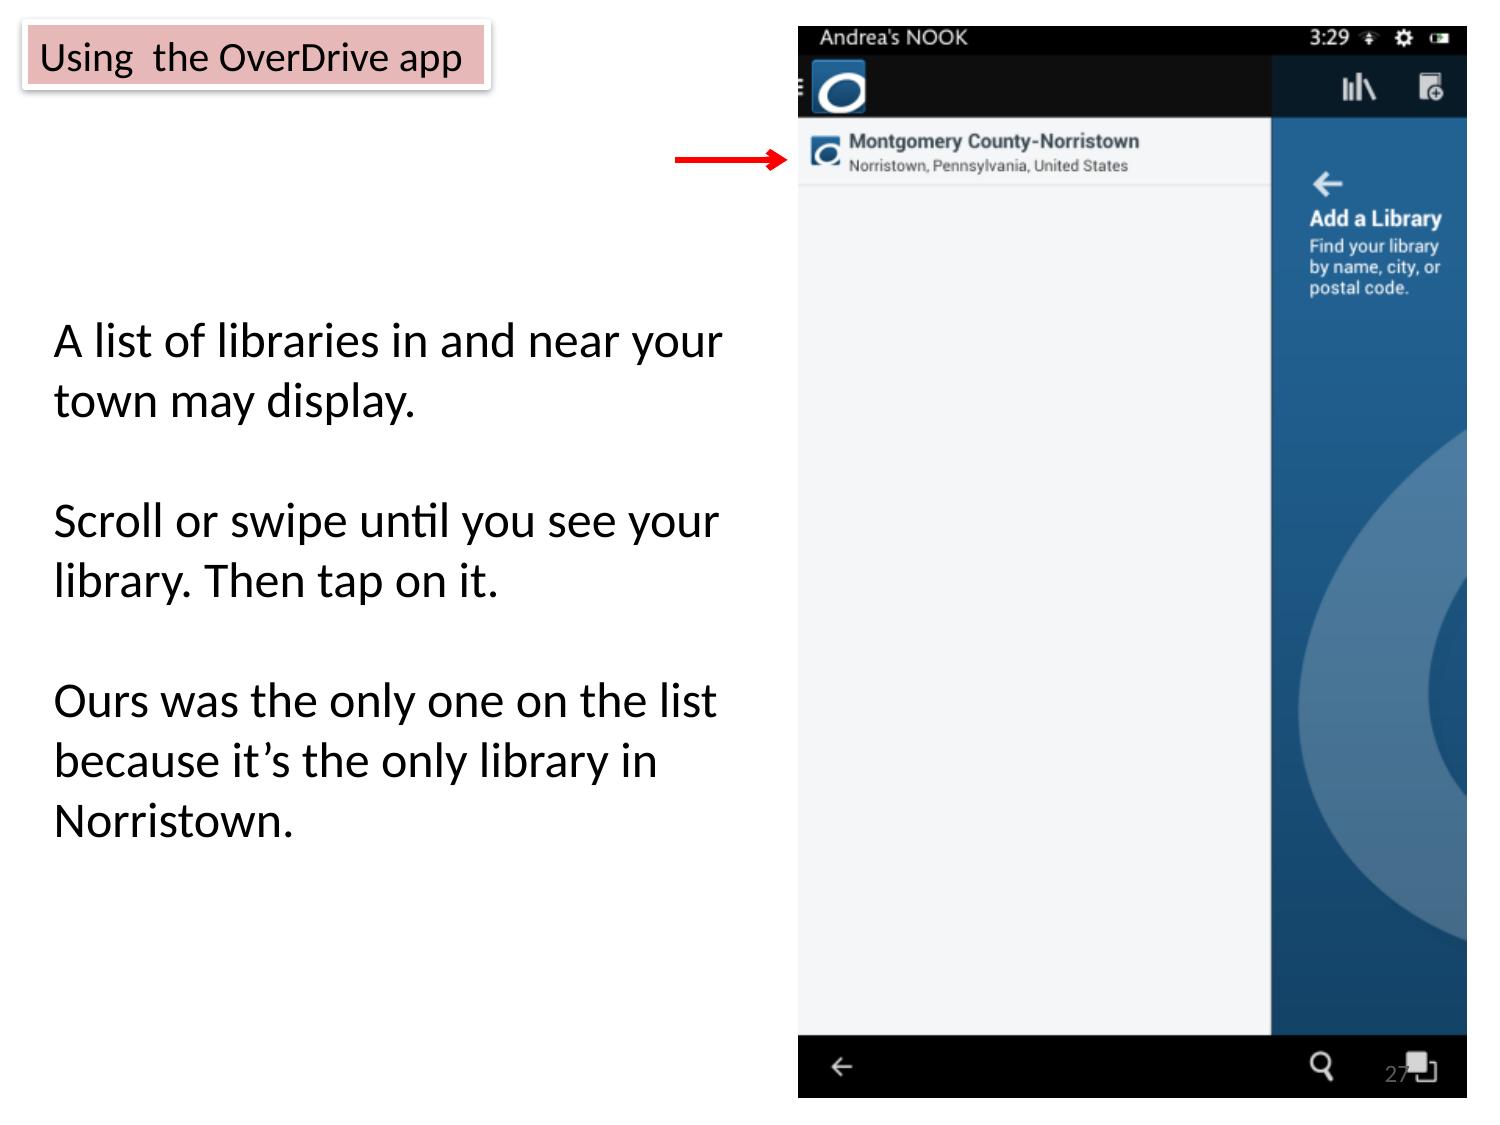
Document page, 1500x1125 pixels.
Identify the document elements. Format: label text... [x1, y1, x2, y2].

picture [797, 26, 1468, 1098]
text_box Using the OverDrive app [22, 19, 491, 90]
text_box A list of libraries in and near your town may display. Scroll or swipe until you see your library. Then tap on it. Ours was the only one on the list because it’s the only library in Norristown. [39, 299, 777, 855]
